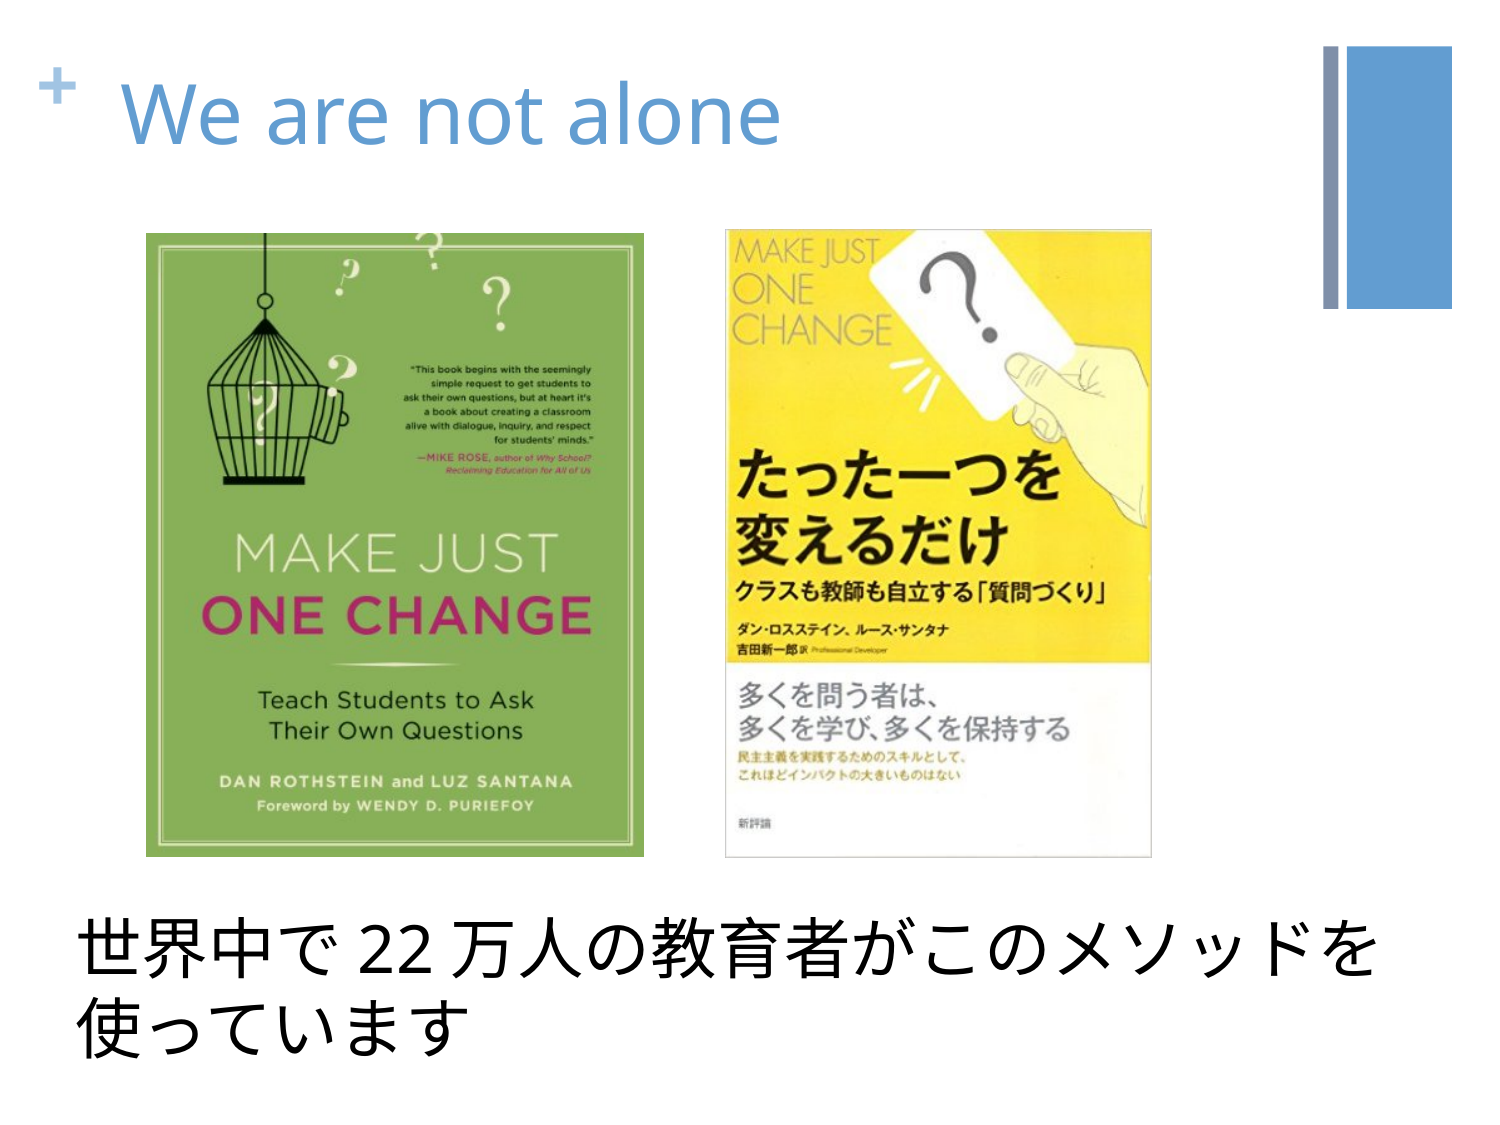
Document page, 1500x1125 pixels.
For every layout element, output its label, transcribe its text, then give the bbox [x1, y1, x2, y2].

picture [146, 233, 645, 858]
picture [725, 229, 1152, 858]
list 世界中で22万人の教育者がこのメソッドを使っています [60, 899, 1439, 1079]
title We are not alone [105, 54, 1346, 188]
